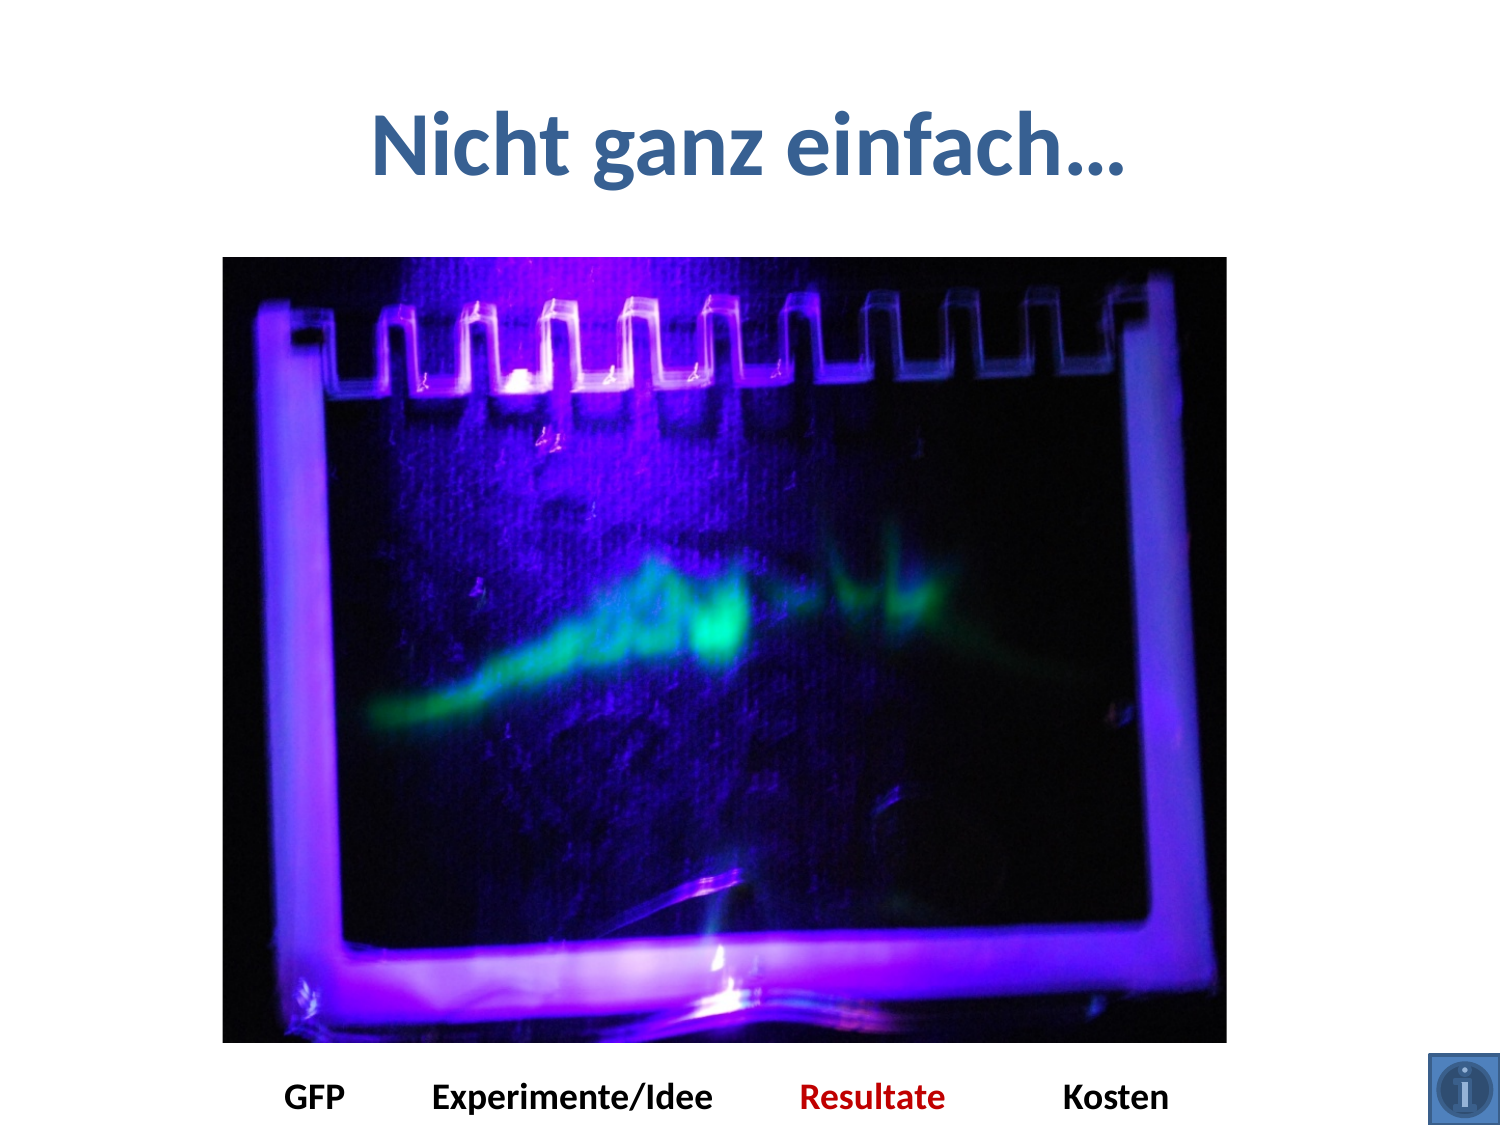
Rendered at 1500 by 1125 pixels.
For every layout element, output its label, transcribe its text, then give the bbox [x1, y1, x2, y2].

text_box [1428, 1053, 1500, 1125]
title Nicht ganz einfach… [75, 45, 1425, 233]
picture [222, 257, 1227, 1044]
text_box GFP Experimente/Idee Resultate Kosten [269, 1064, 1243, 1125]
